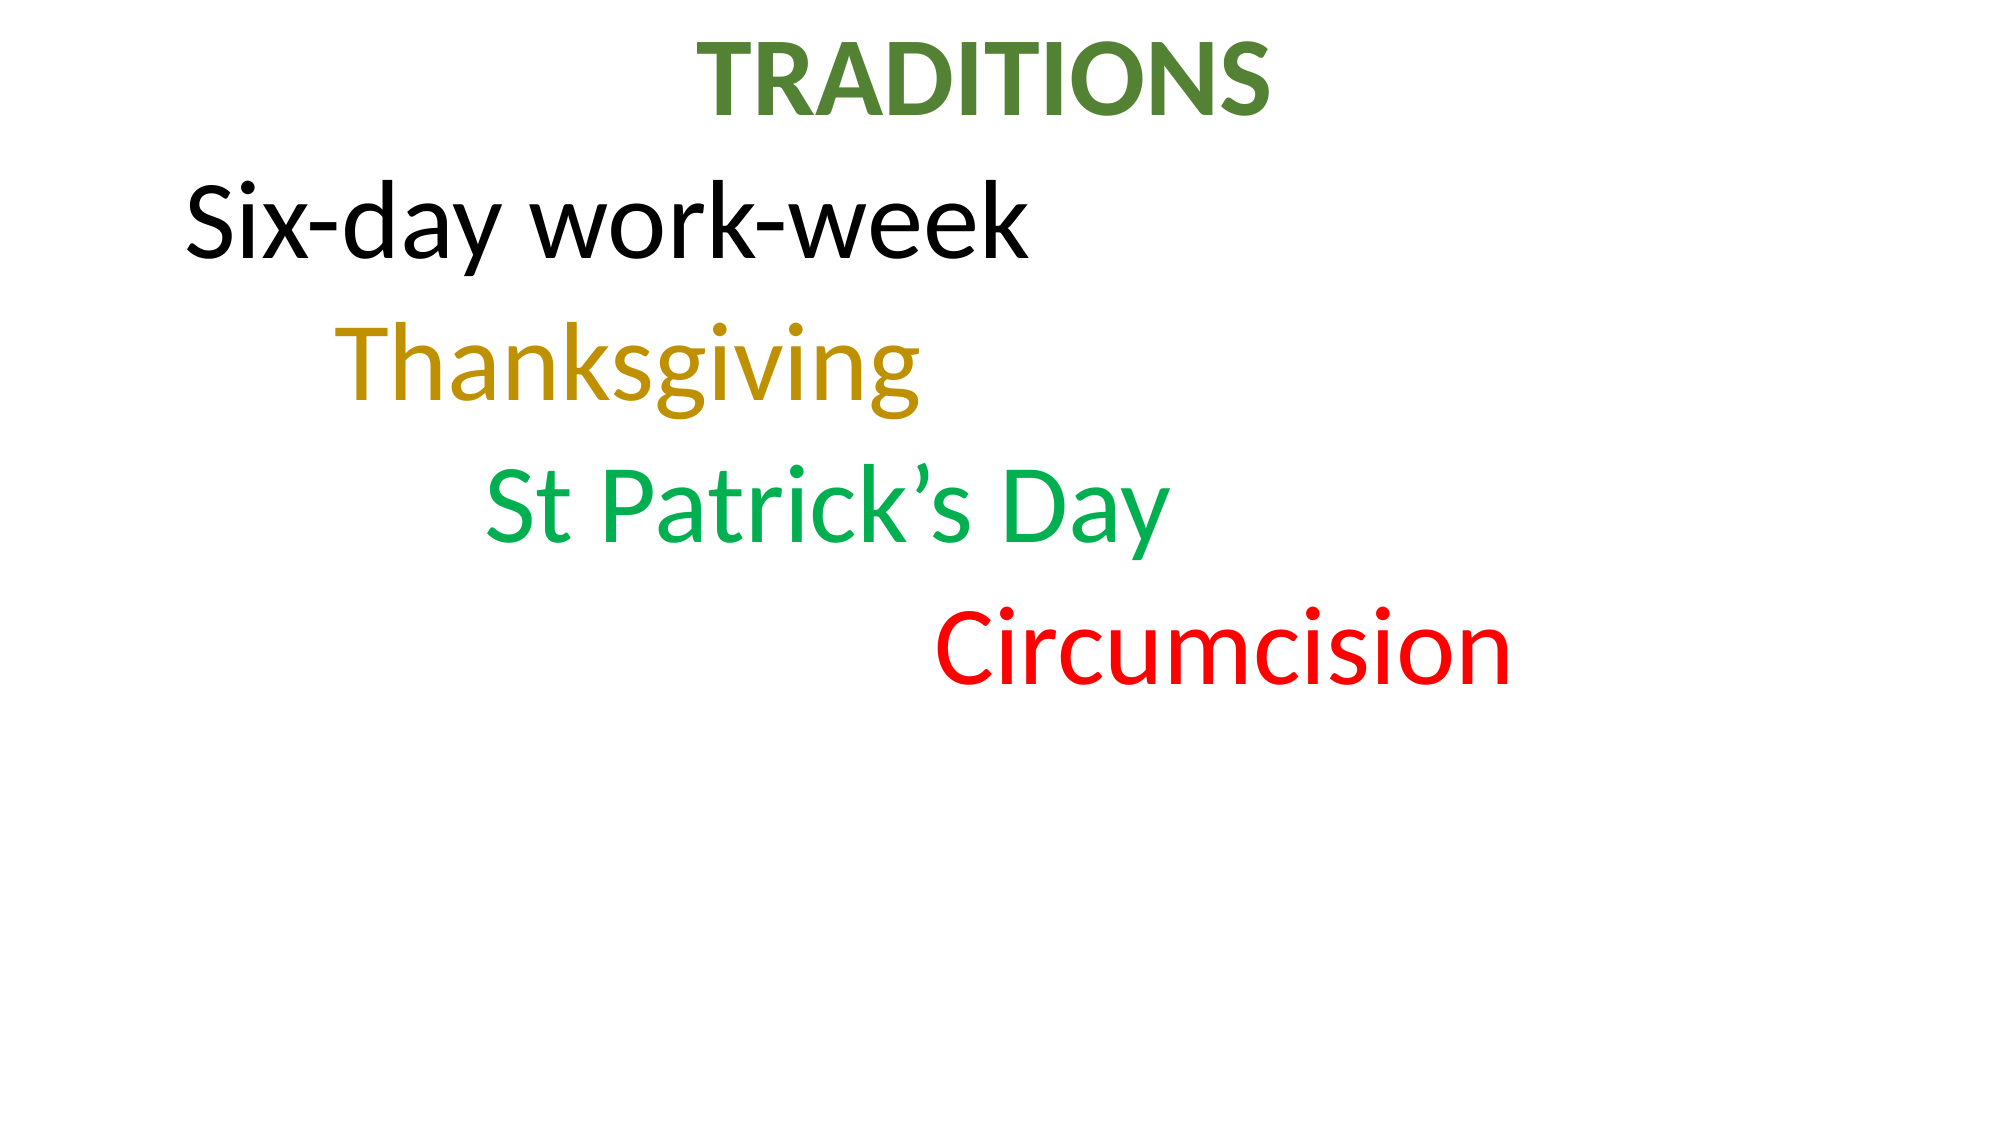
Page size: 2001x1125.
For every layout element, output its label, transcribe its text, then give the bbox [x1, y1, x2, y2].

list TRADITIONS Six-day work-week Thanksgiving St Patrick’s Day Circumcision [19, 11, 1974, 1125]
